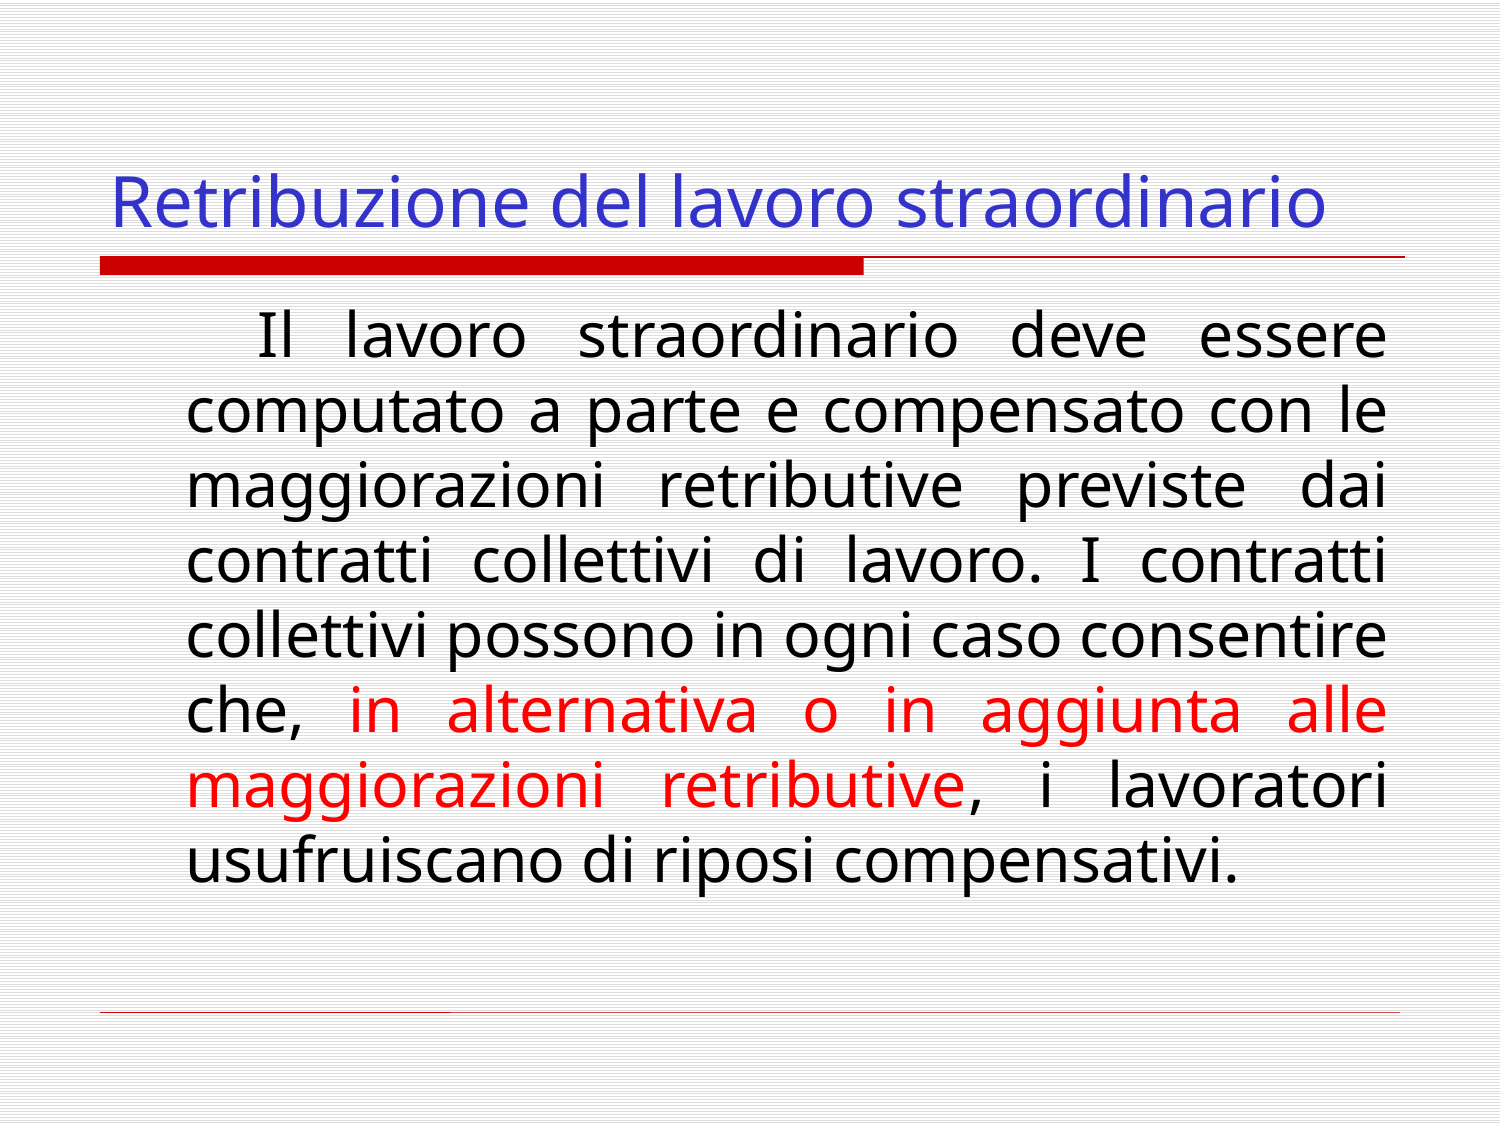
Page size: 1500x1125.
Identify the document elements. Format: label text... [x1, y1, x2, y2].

title Retribuzione del lavoro straordinario [94, 50, 1407, 250]
list Il lavoro straordinario deve essere computato a parte e compensato con le maggiorazioni retributive previste dai contratti collettivi di lavoro. I contratti collettivi possono in ogni caso consentire che, in alternativa o in aggiunta alle maggiorazioni retributive, i lavoratori usufruiscano di riposi compensativi. [92, 287, 1406, 988]
